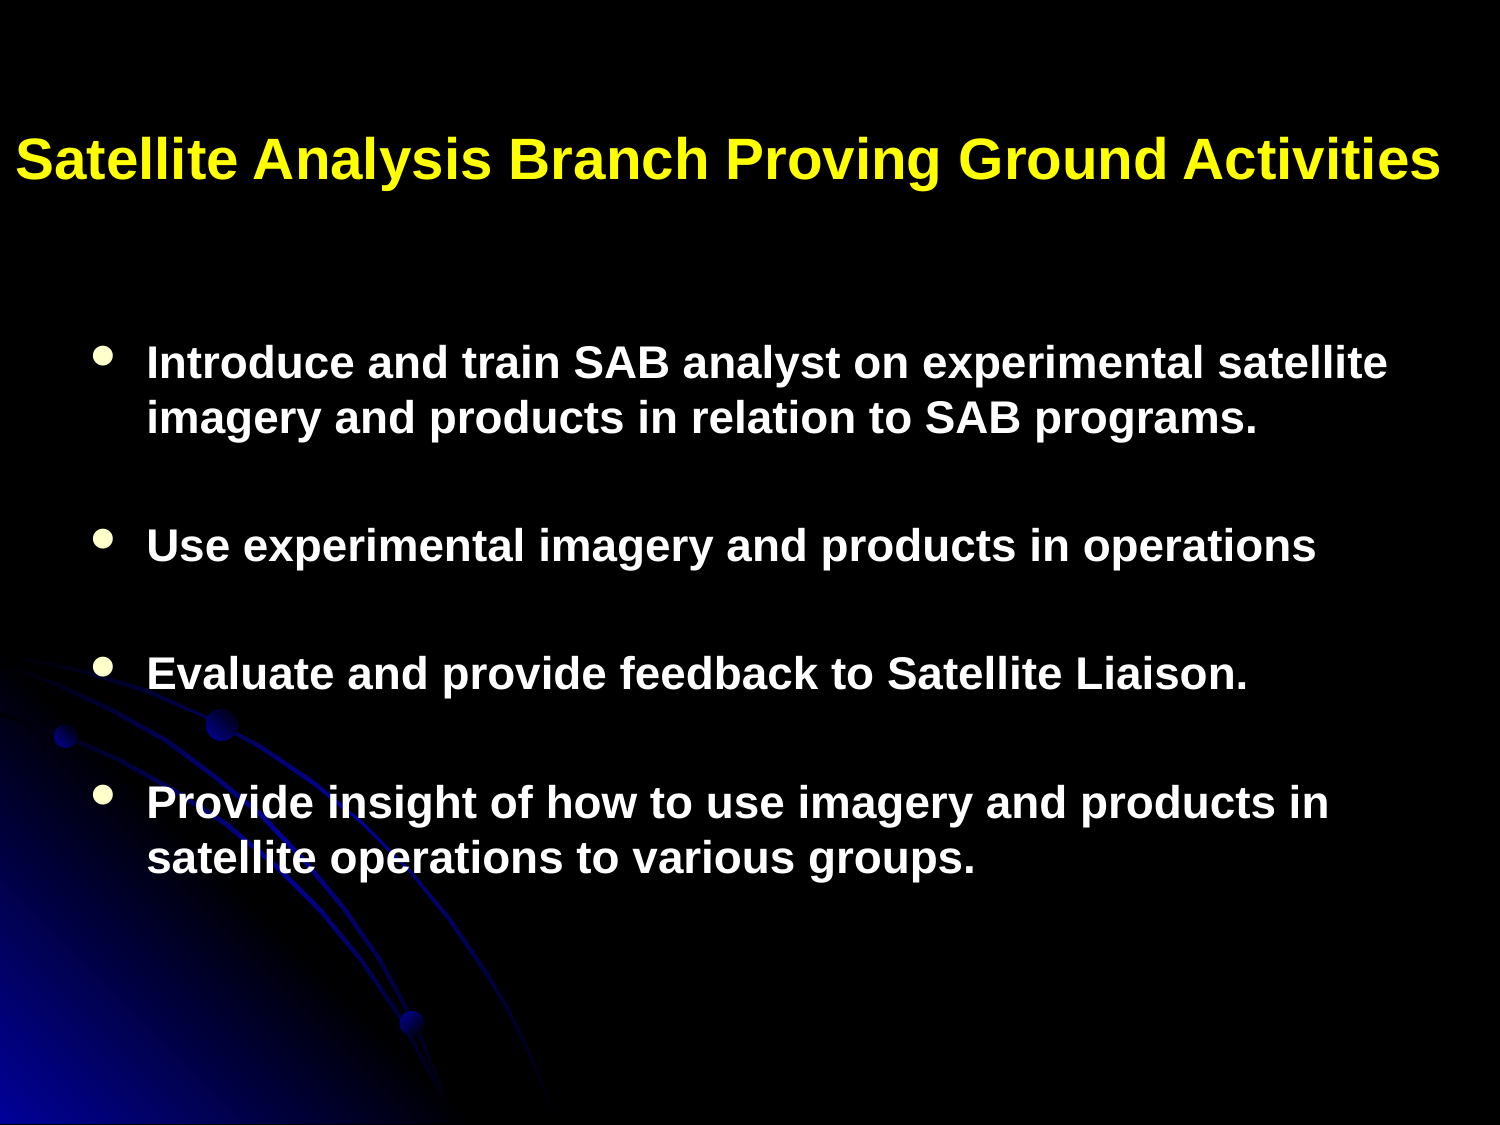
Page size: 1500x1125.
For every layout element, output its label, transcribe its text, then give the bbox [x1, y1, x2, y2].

list Introduce and train SAB analyst on experimental satellite imagery and products in relation to SAB programs. Use experimental imagery and products in operations Evaluate and provide feedback to Satellite Liaison. Provide insight of how to use imagery and products in satellite operations to various groups. [74, 324, 1426, 951]
title Satellite Analysis Branch Proving Ground Activities [0, 62, 1476, 250]
